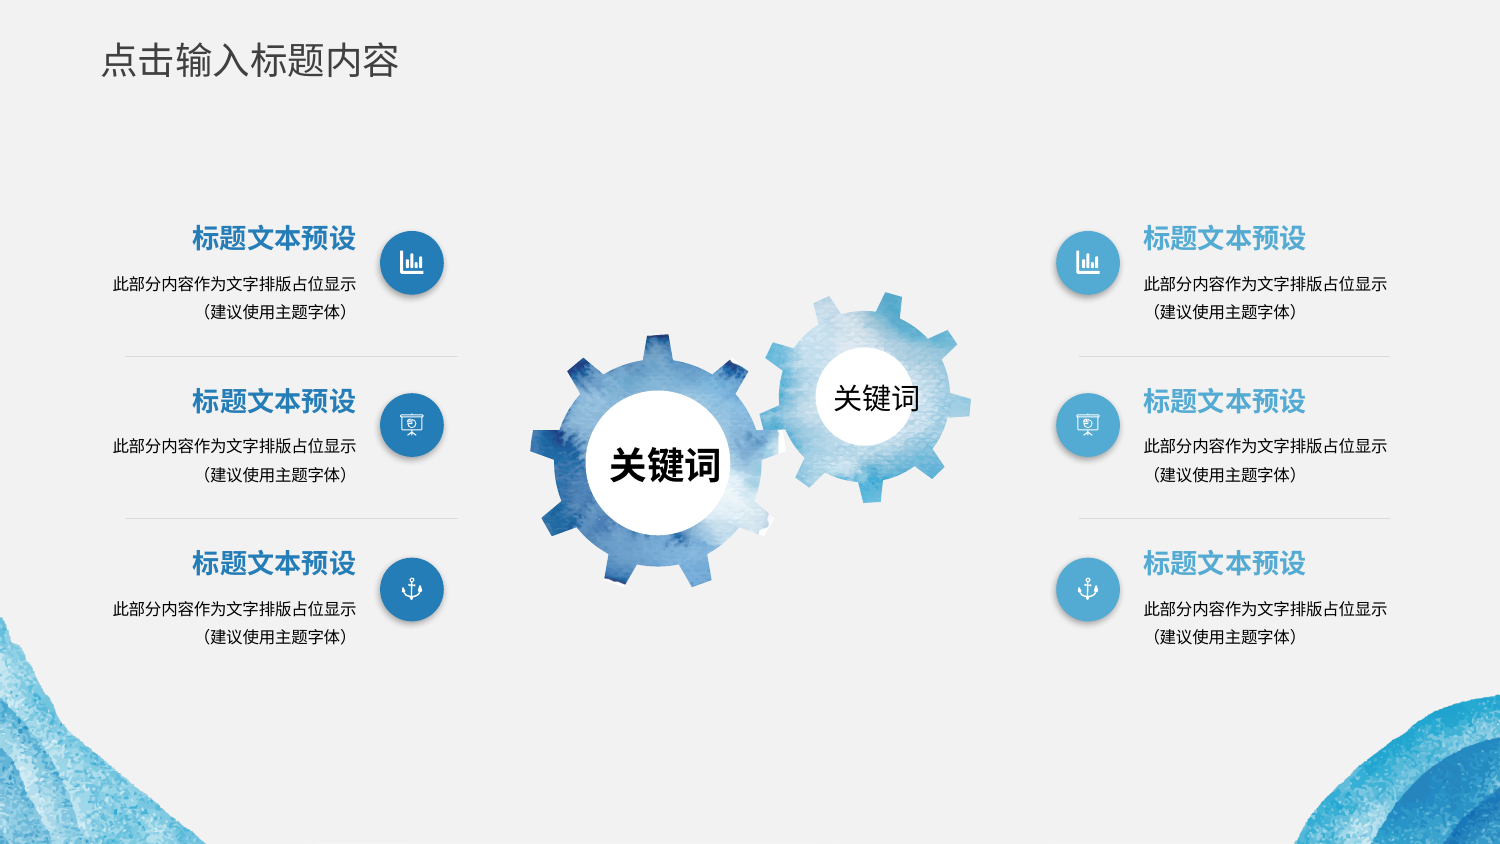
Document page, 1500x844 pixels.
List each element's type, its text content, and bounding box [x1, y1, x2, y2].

text_box 点击输入标题内容 [100, 28, 450, 91]
picture [0, 203, 1500, 844]
